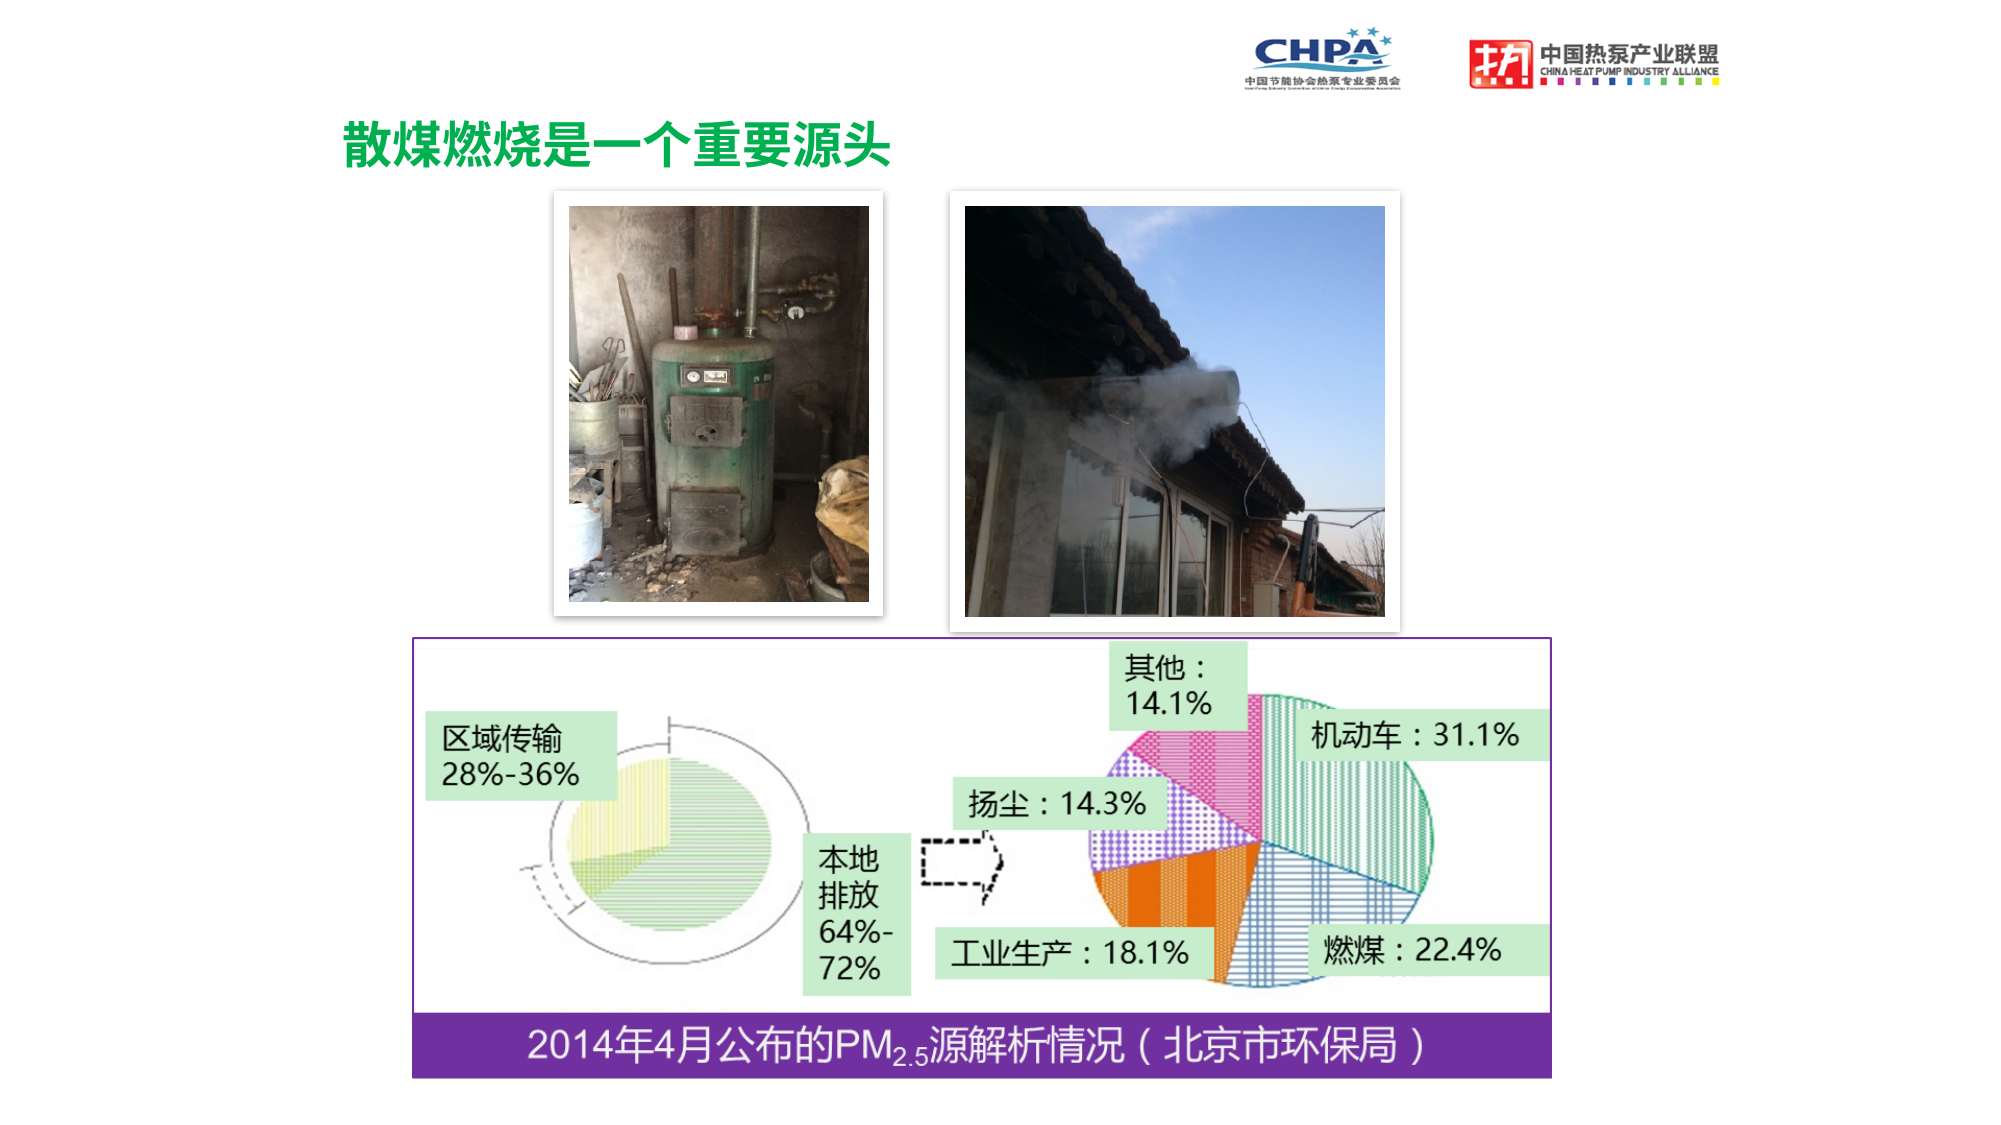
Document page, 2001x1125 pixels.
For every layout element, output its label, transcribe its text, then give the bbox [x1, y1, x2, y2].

picture [964, 205, 1385, 618]
title 散煤燃烧是一个重要源头 [327, 63, 1728, 231]
picture [1237, 24, 1728, 96]
picture [568, 205, 869, 602]
picture [412, 637, 1552, 1092]
